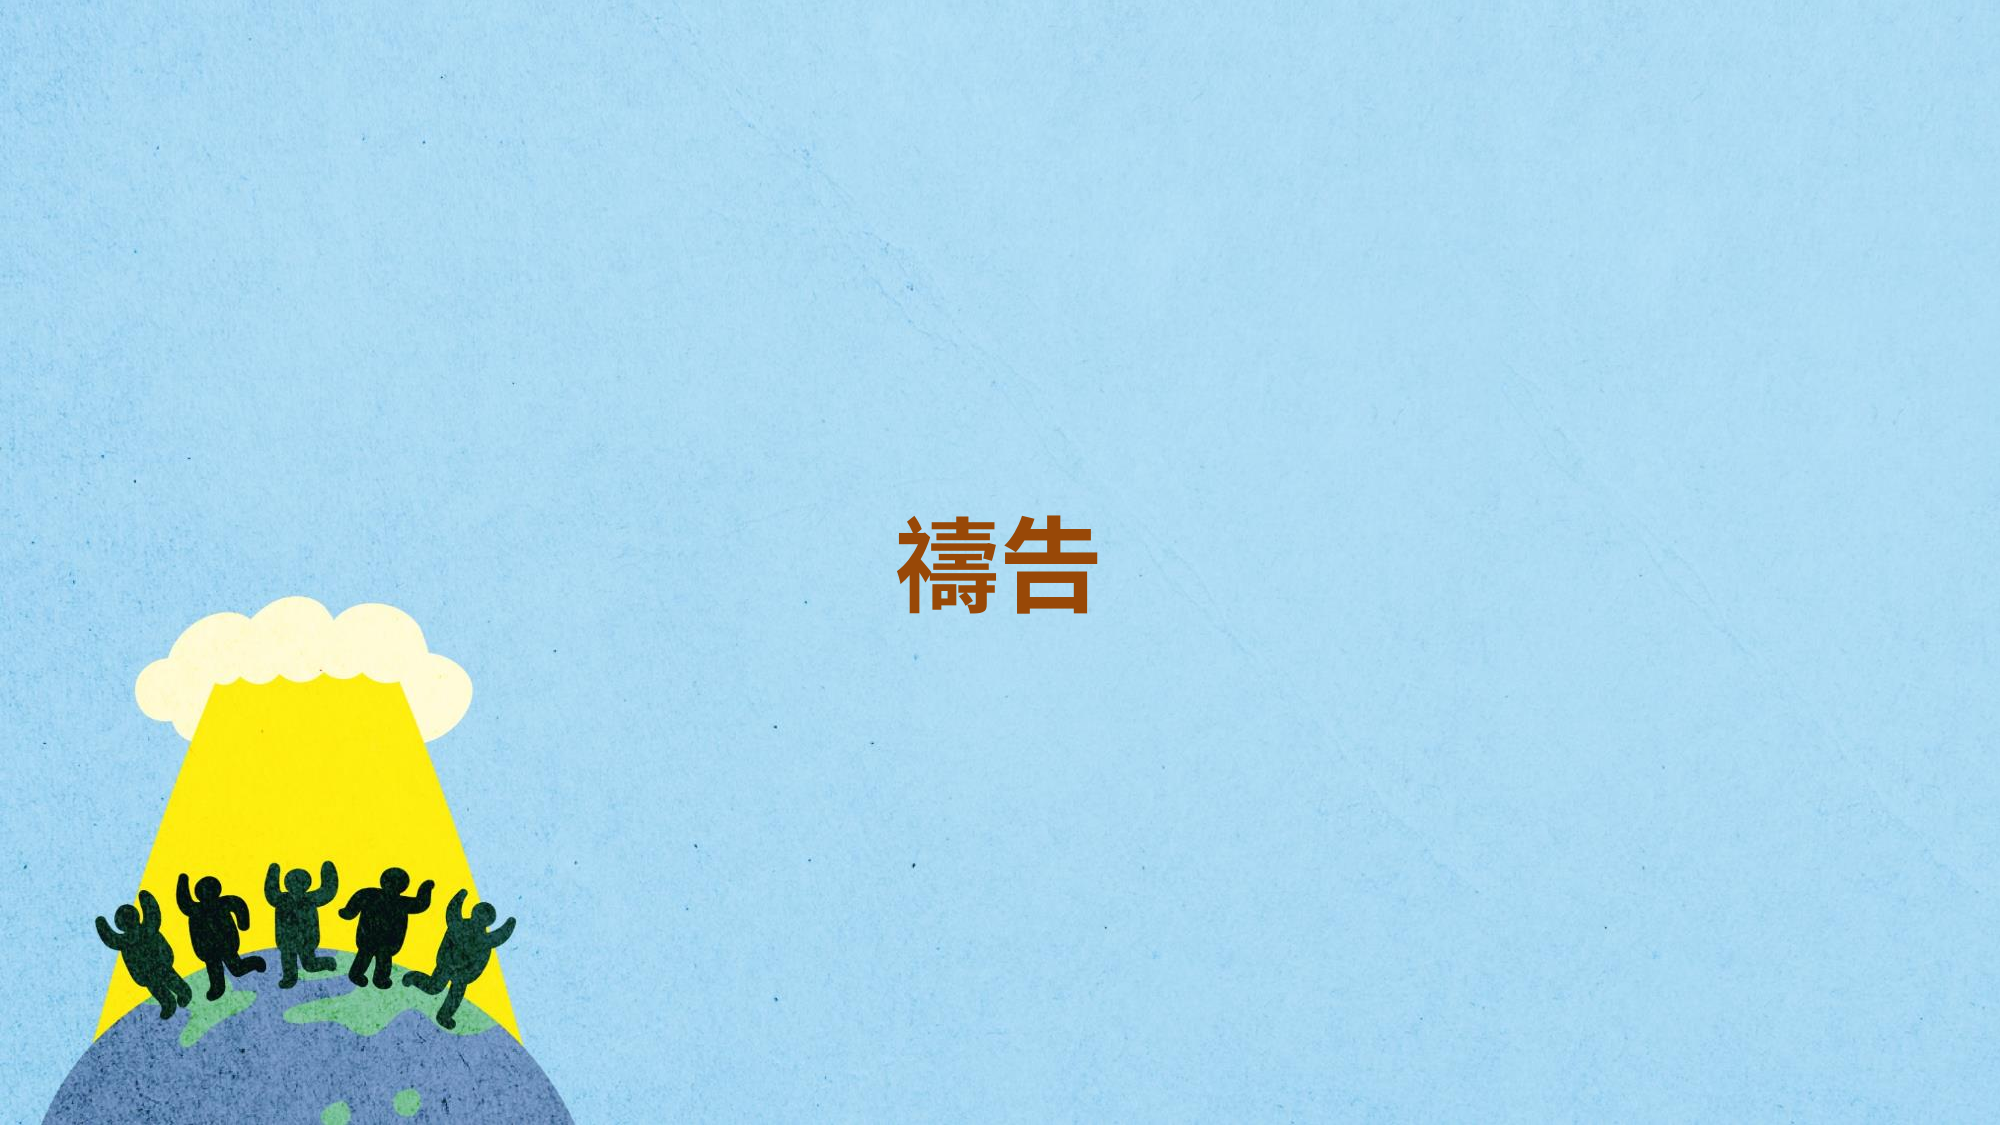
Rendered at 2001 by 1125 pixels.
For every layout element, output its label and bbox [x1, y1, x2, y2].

text_box [0, 0, 2000, 1125]
